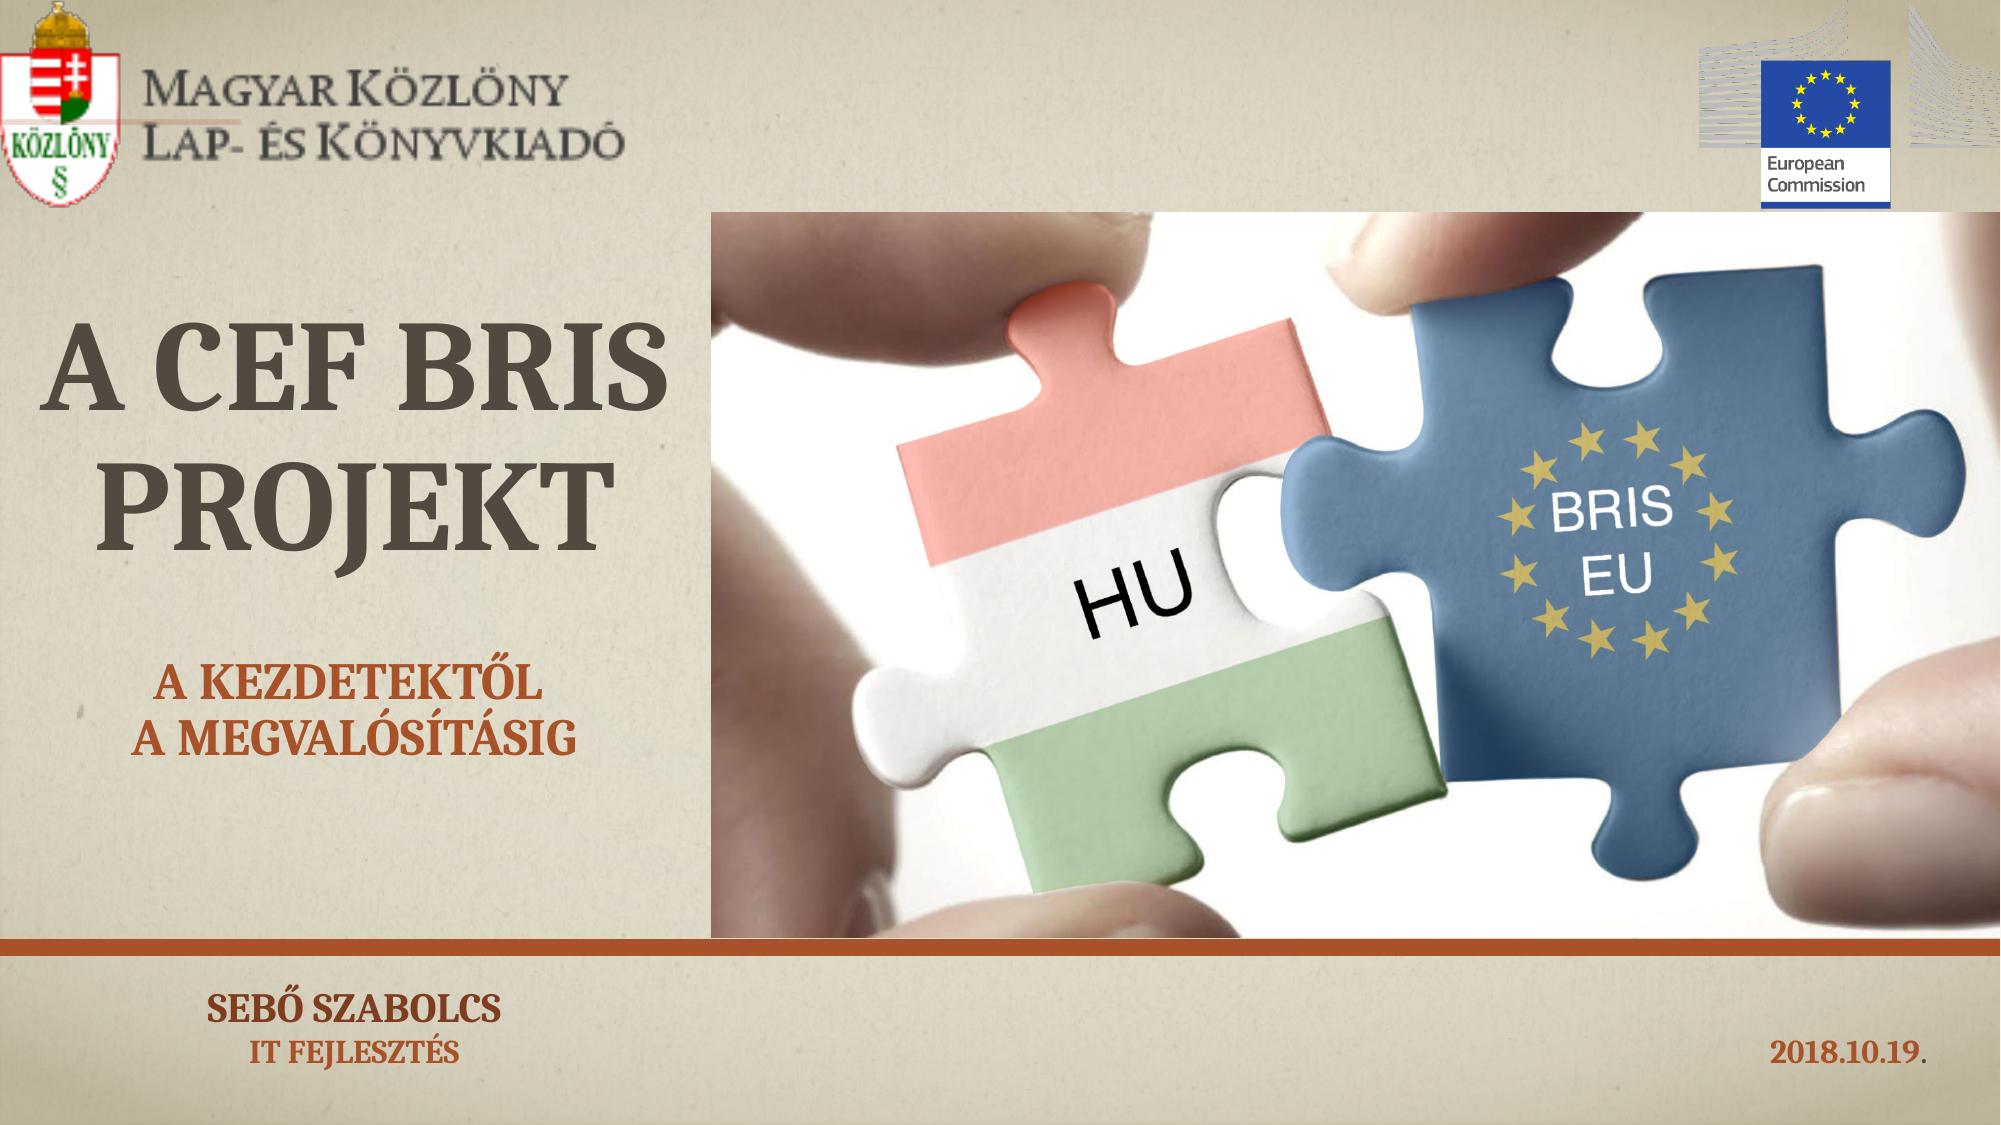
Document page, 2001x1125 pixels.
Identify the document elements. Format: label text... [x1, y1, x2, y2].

subtitle 2018.10.19. [1698, 1024, 2000, 1087]
text_box Sebő Szabolcs IT Fejlesztés [192, 973, 517, 1123]
picture [0, 0, 2001, 1125]
title A CEF BRIS Projekt A kezdetektől a megvalósításig [21, 243, 688, 865]
